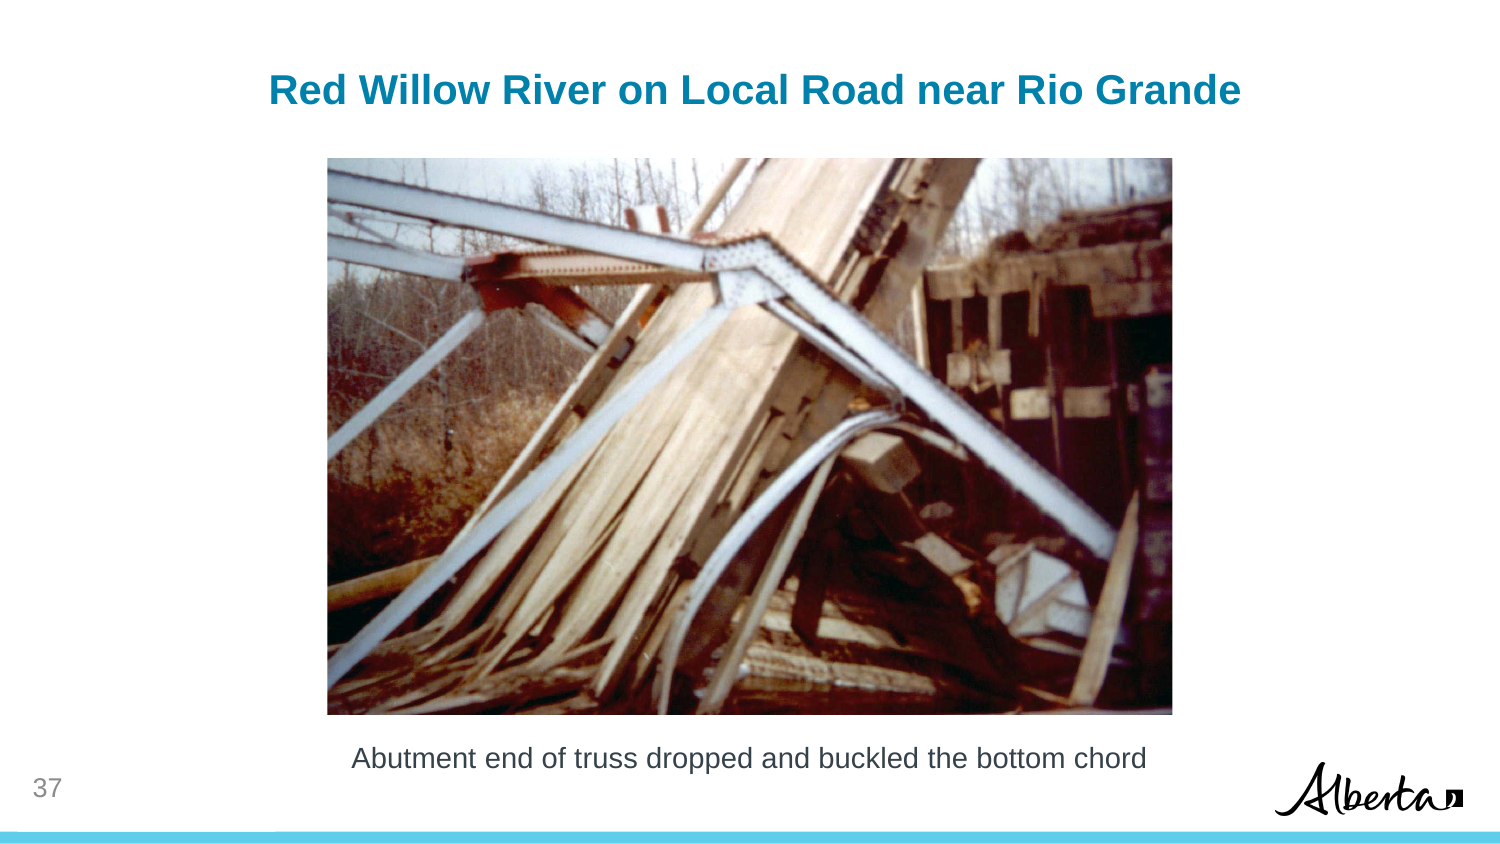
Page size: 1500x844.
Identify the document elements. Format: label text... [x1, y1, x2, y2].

title Red Willow River on Local Road near Rio Grande [88, 55, 1437, 141]
list Abutment end of truss dropped and buckled the bottom chord [75, 731, 1425, 797]
picture [327, 157, 1173, 715]
slide_number 36 [17, 764, 356, 810]
picture [1275, 762, 1463, 816]
